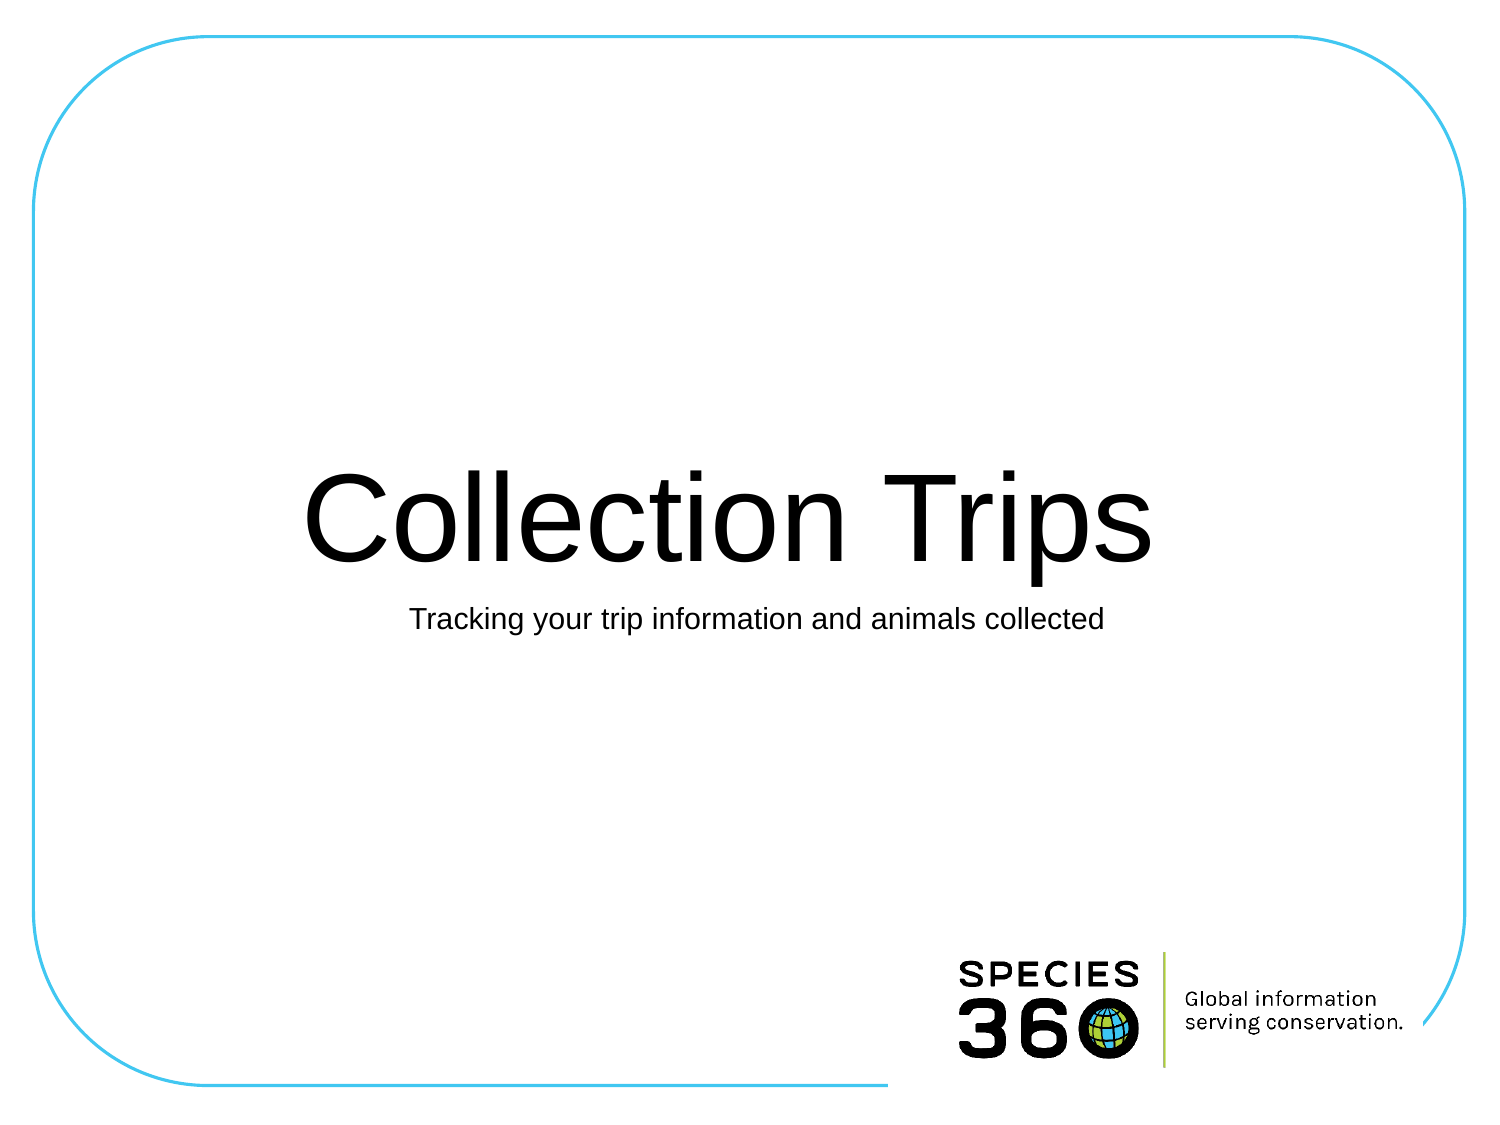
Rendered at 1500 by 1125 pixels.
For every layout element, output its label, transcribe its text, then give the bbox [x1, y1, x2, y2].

text_box Tracking your trip information and animals collected [116, 595, 1399, 645]
text_box Collection Trips [87, 356, 1369, 596]
picture [954, 944, 1407, 1075]
